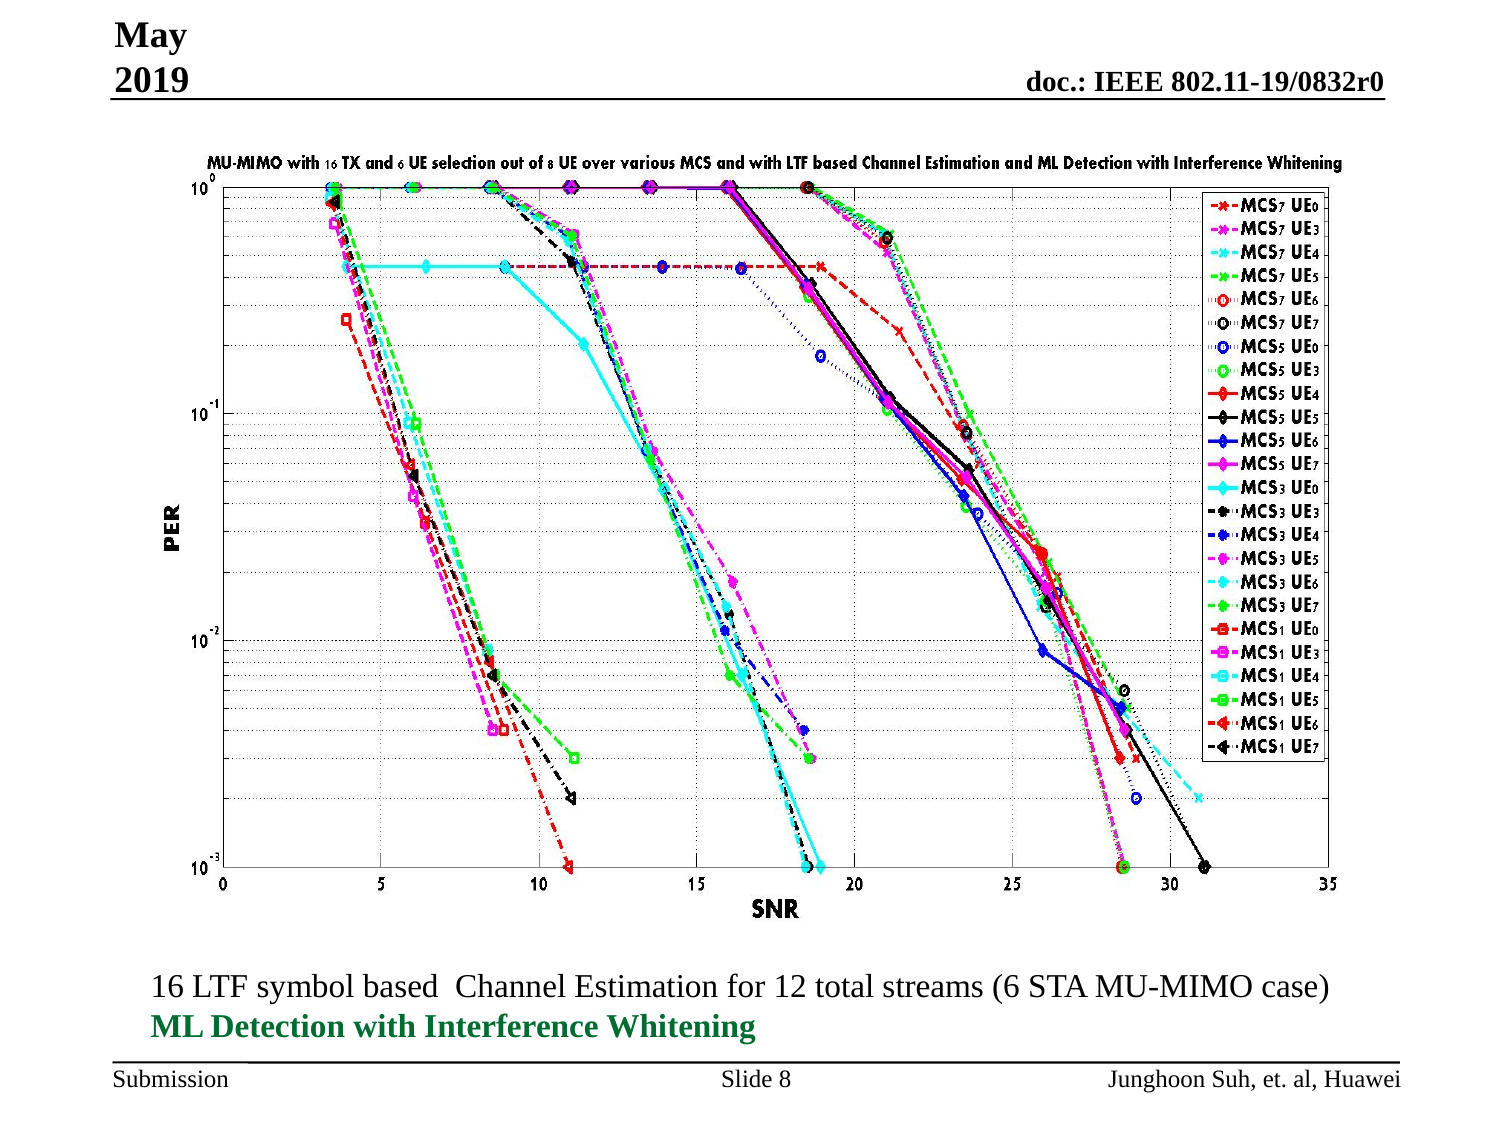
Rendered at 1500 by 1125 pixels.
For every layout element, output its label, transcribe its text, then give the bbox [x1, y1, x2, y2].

text_box 16 LTF symbol based Channel Estimation for 12 total streams (6 STA MU-MIMO case) ML Detection with Interference Whitening [60, 967, 1425, 1052]
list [37, 124, 1463, 958]
footer Junghoon Suh, et. al, Huawei [1104, 1061, 1402, 1093]
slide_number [114, 54, 265, 101]
slide_number Slide 8 [712, 1061, 800, 1093]
